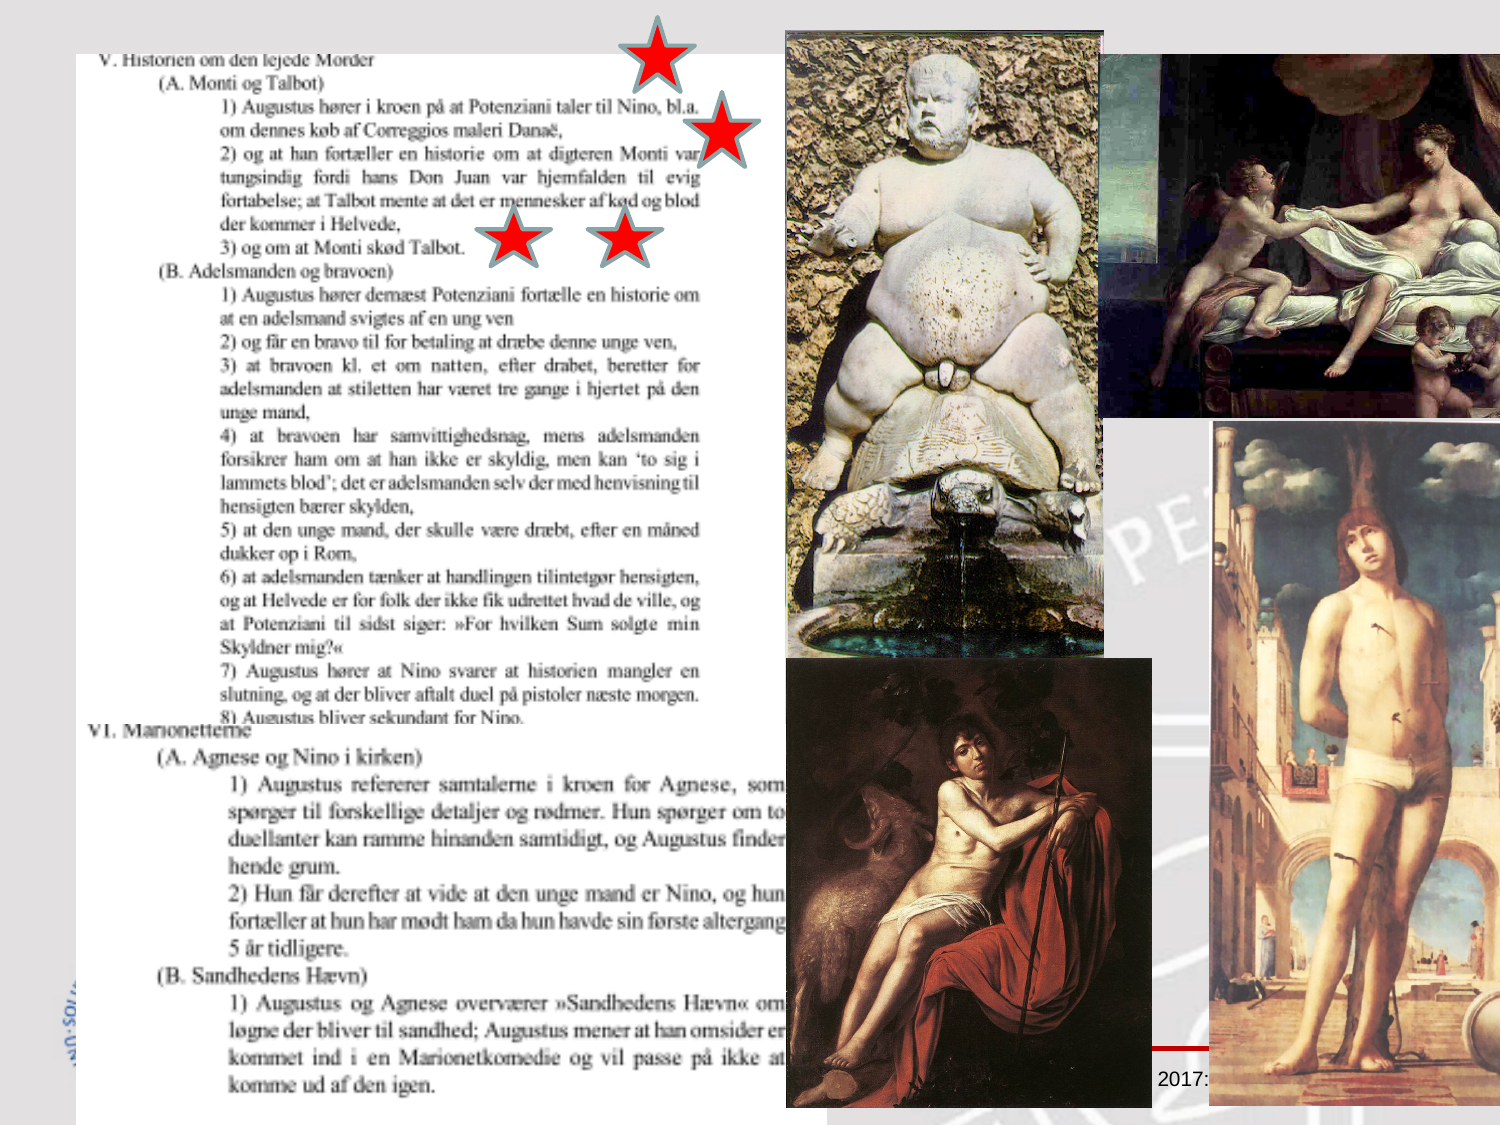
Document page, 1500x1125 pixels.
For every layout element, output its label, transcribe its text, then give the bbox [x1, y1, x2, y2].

picture [0, 0, 1500, 1125]
text_box [618, 14, 697, 52]
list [76, 54, 781, 723]
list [786, 657, 1152, 1109]
slide_number Ole Togeby 2017: Vejene omkring Pisa [1156, 1058, 1203, 1103]
